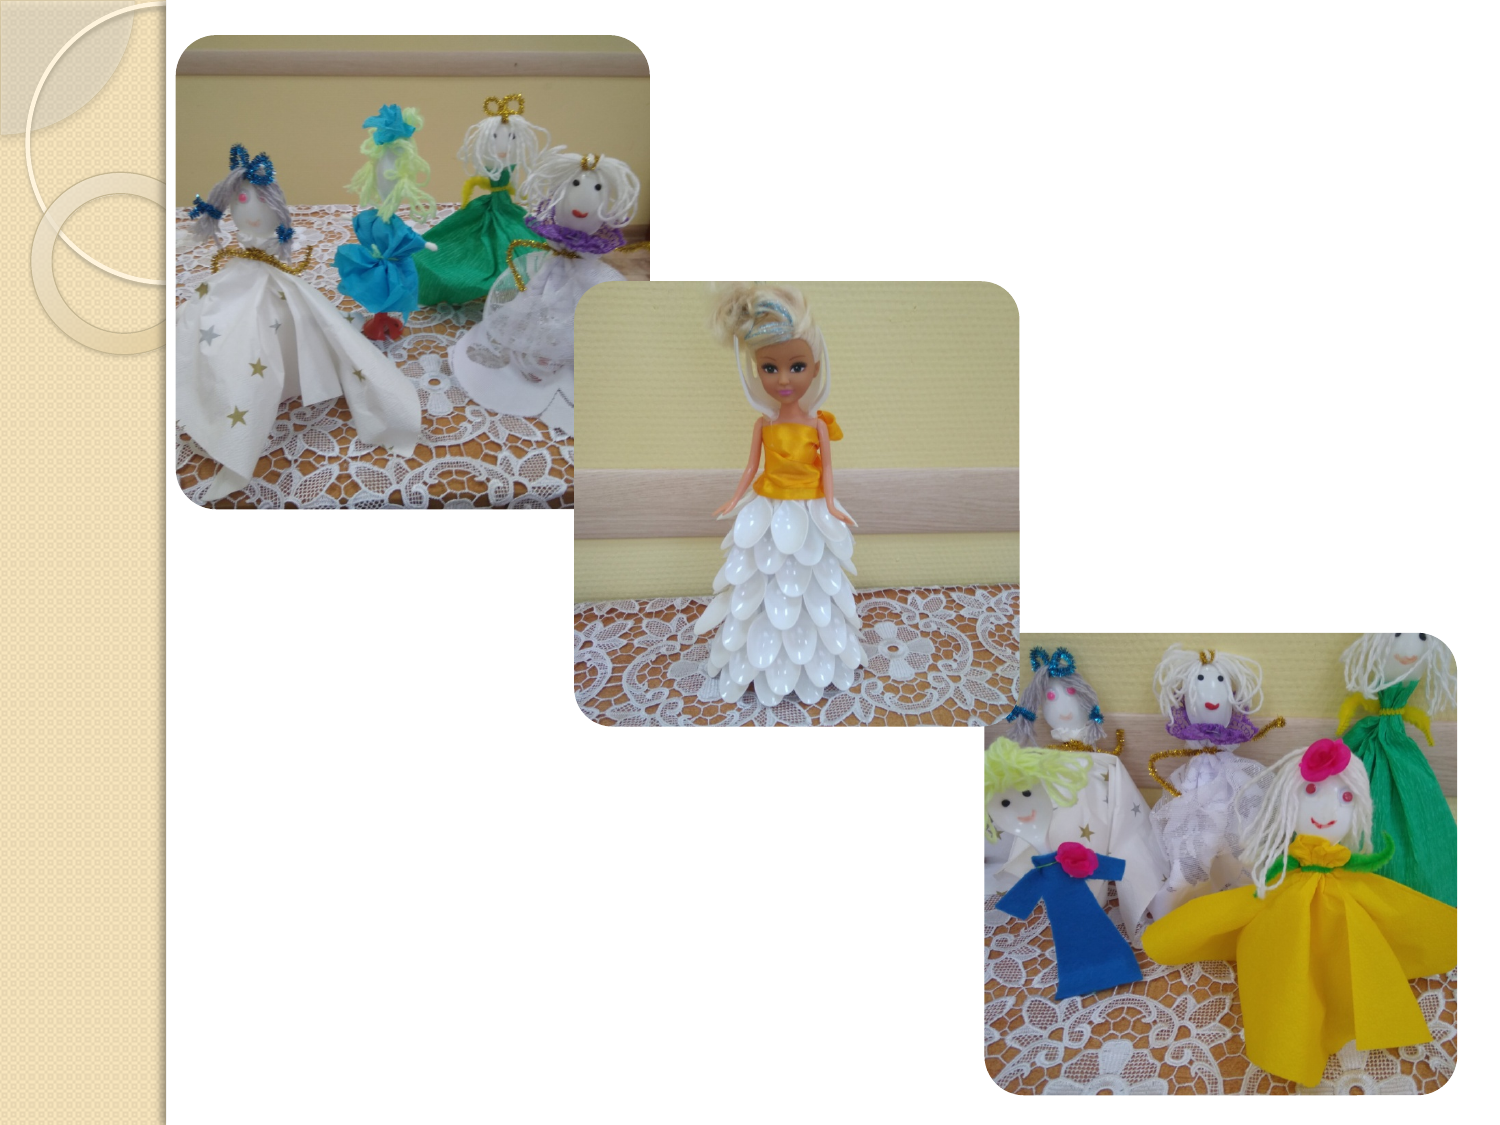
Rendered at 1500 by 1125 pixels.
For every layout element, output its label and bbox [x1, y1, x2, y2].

picture [573, 280, 1458, 1096]
list [175, 34, 651, 510]
